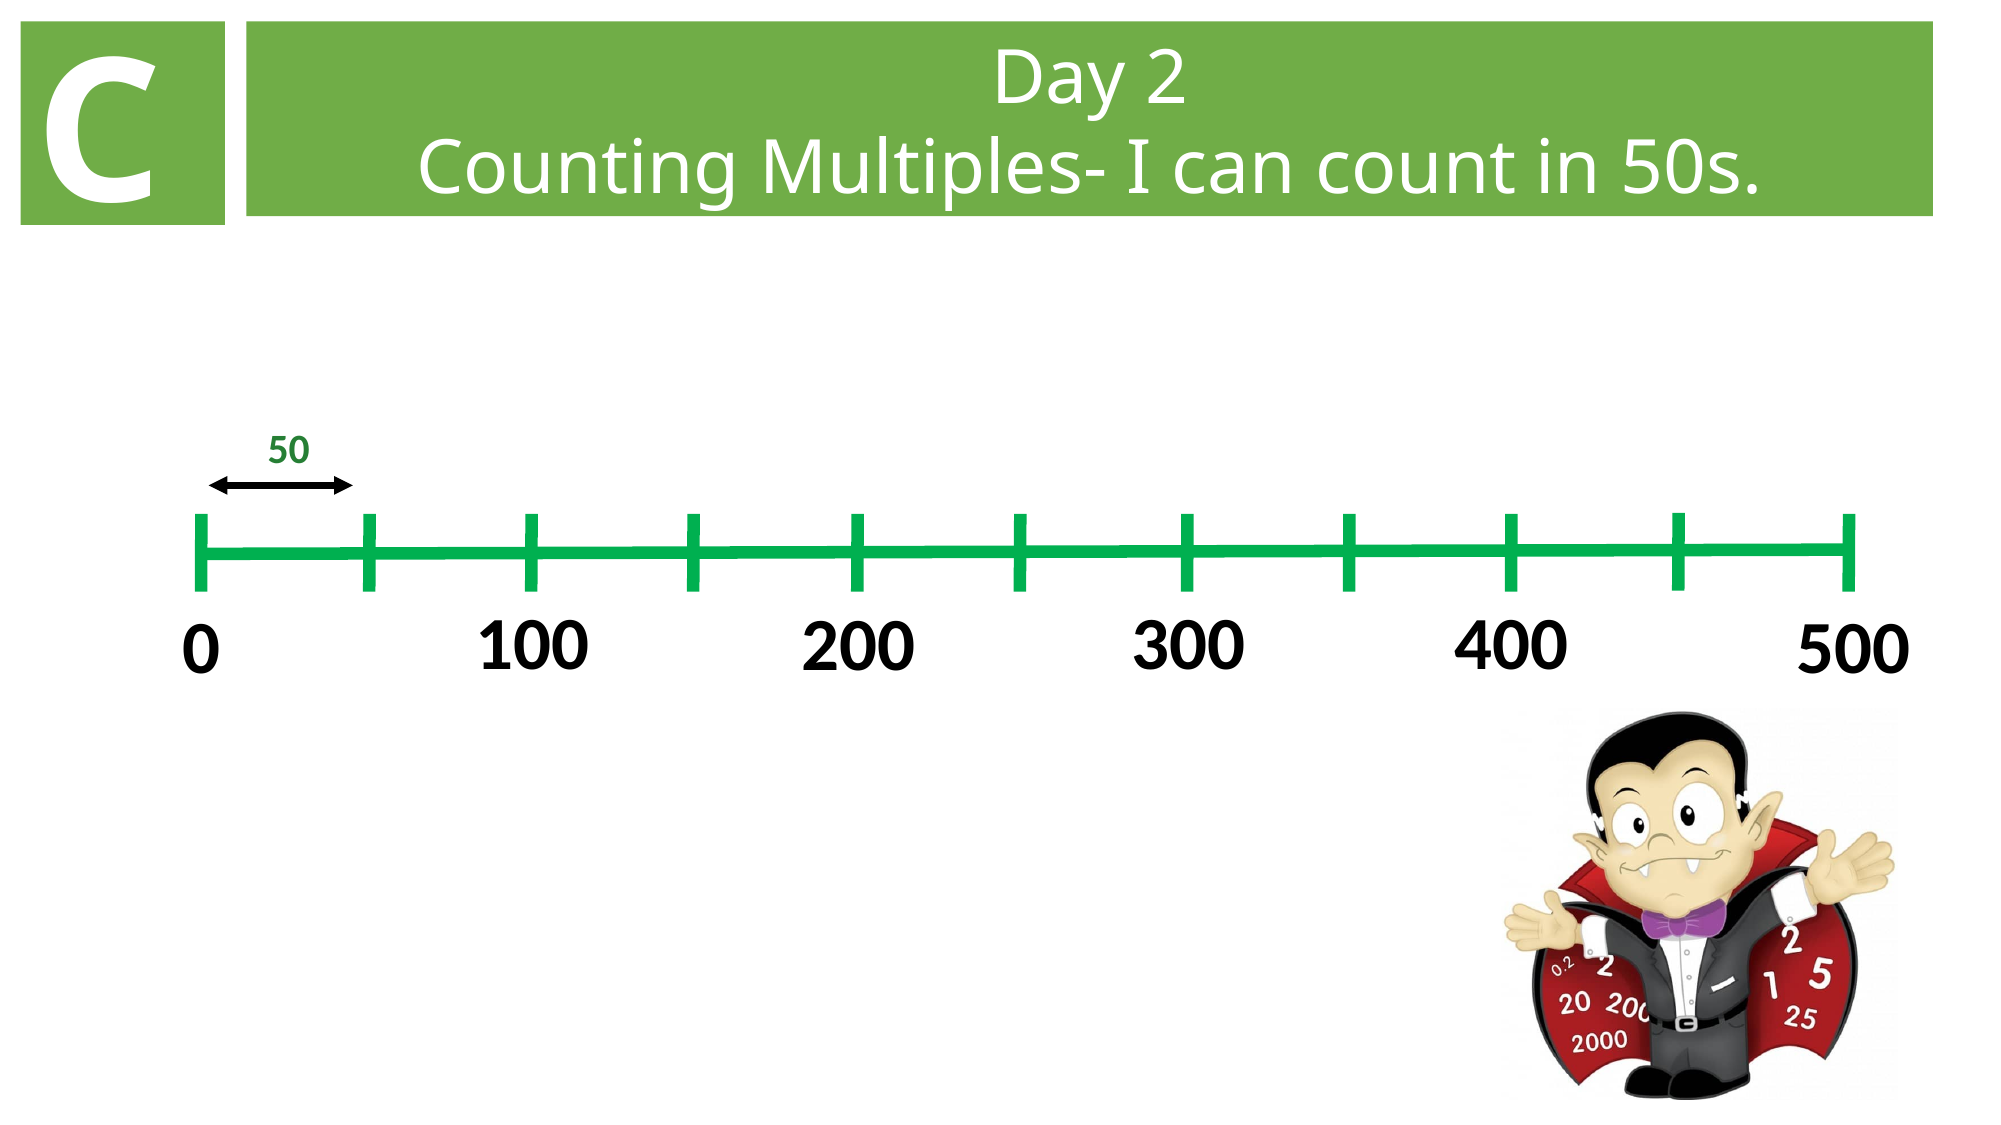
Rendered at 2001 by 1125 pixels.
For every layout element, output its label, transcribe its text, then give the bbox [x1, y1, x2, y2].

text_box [197, 512, 1854, 592]
text_box 200 [779, 592, 938, 693]
text_box 0 [122, 591, 281, 697]
text_box 50 [246, 414, 332, 480]
title C [20, 21, 225, 225]
text_box 100 [453, 592, 612, 693]
text_box 400 [1432, 592, 1591, 693]
picture [1500, 708, 1898, 1100]
text_box 300 [1109, 592, 1268, 693]
text_box 500 [1762, 591, 1945, 697]
text_box Day 2 Counting Multiples- I can count in 50s. [246, 21, 1933, 217]
